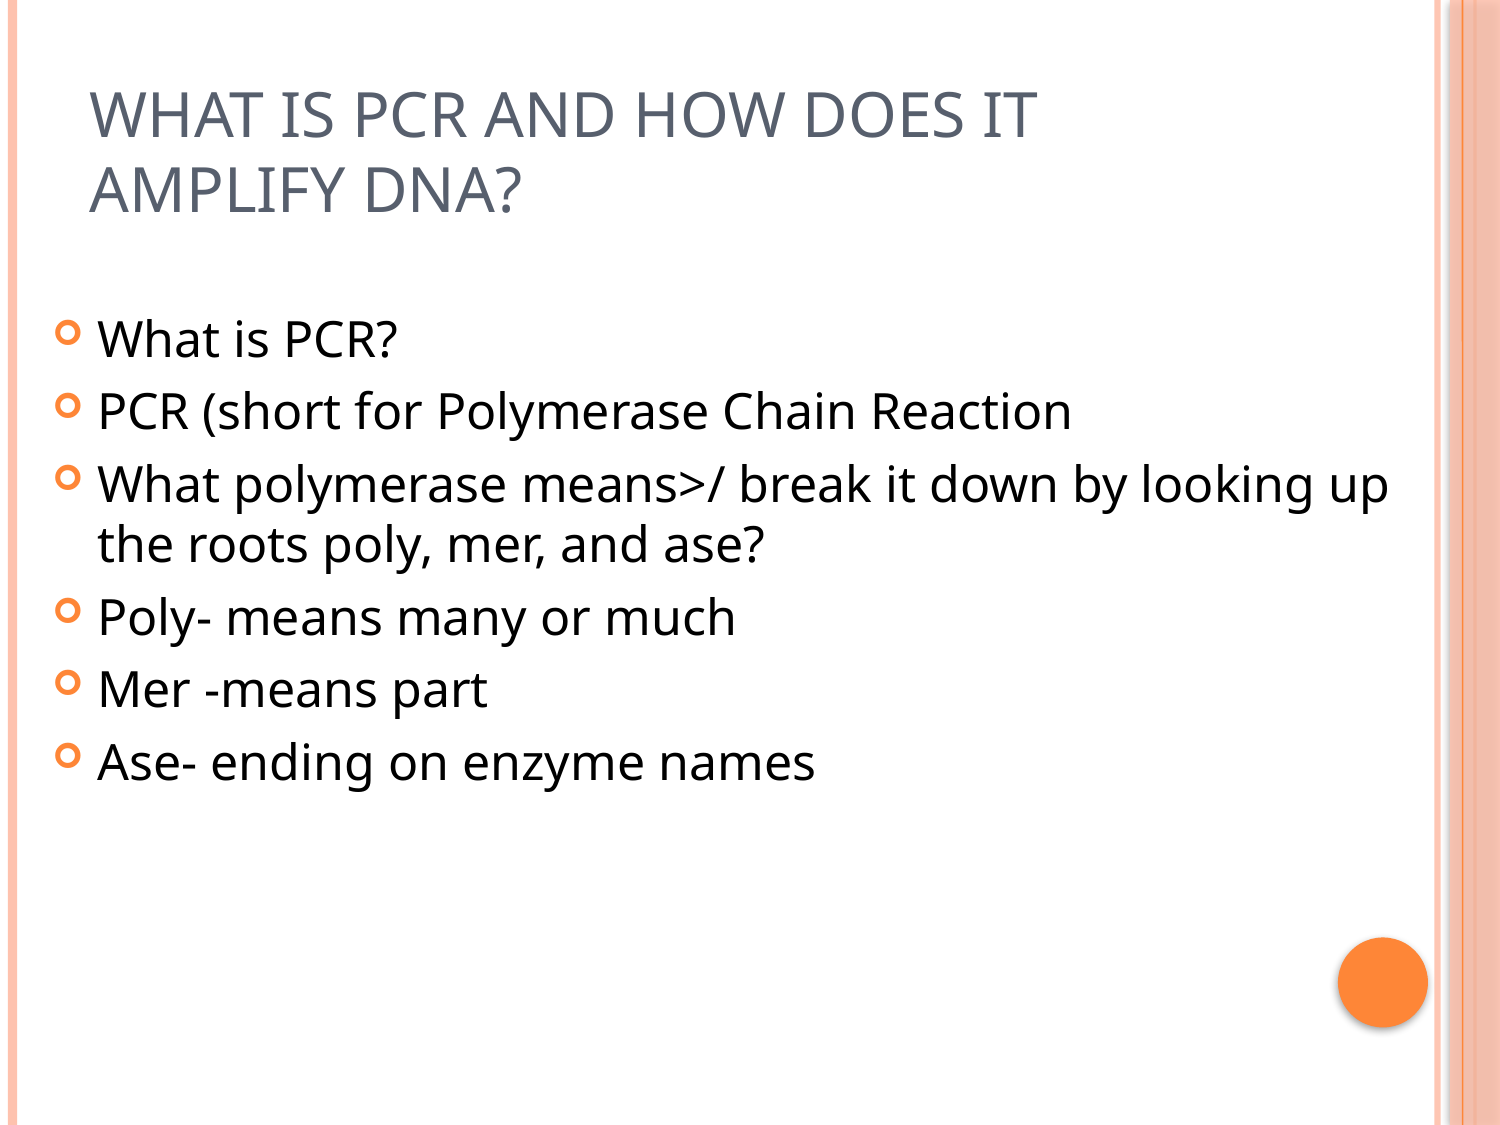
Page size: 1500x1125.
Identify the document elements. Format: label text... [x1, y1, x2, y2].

list What is PCR? PCR (short for Polymerase Chain Reaction What polymerase means>/ break it down by looking up the roots poly, mer, and ase? Poly- means many or much Mer -means part Ase- ending on enzyme names [37, 299, 1450, 863]
title What is PCR and how does it amplify DNA? [75, 45, 1300, 233]
